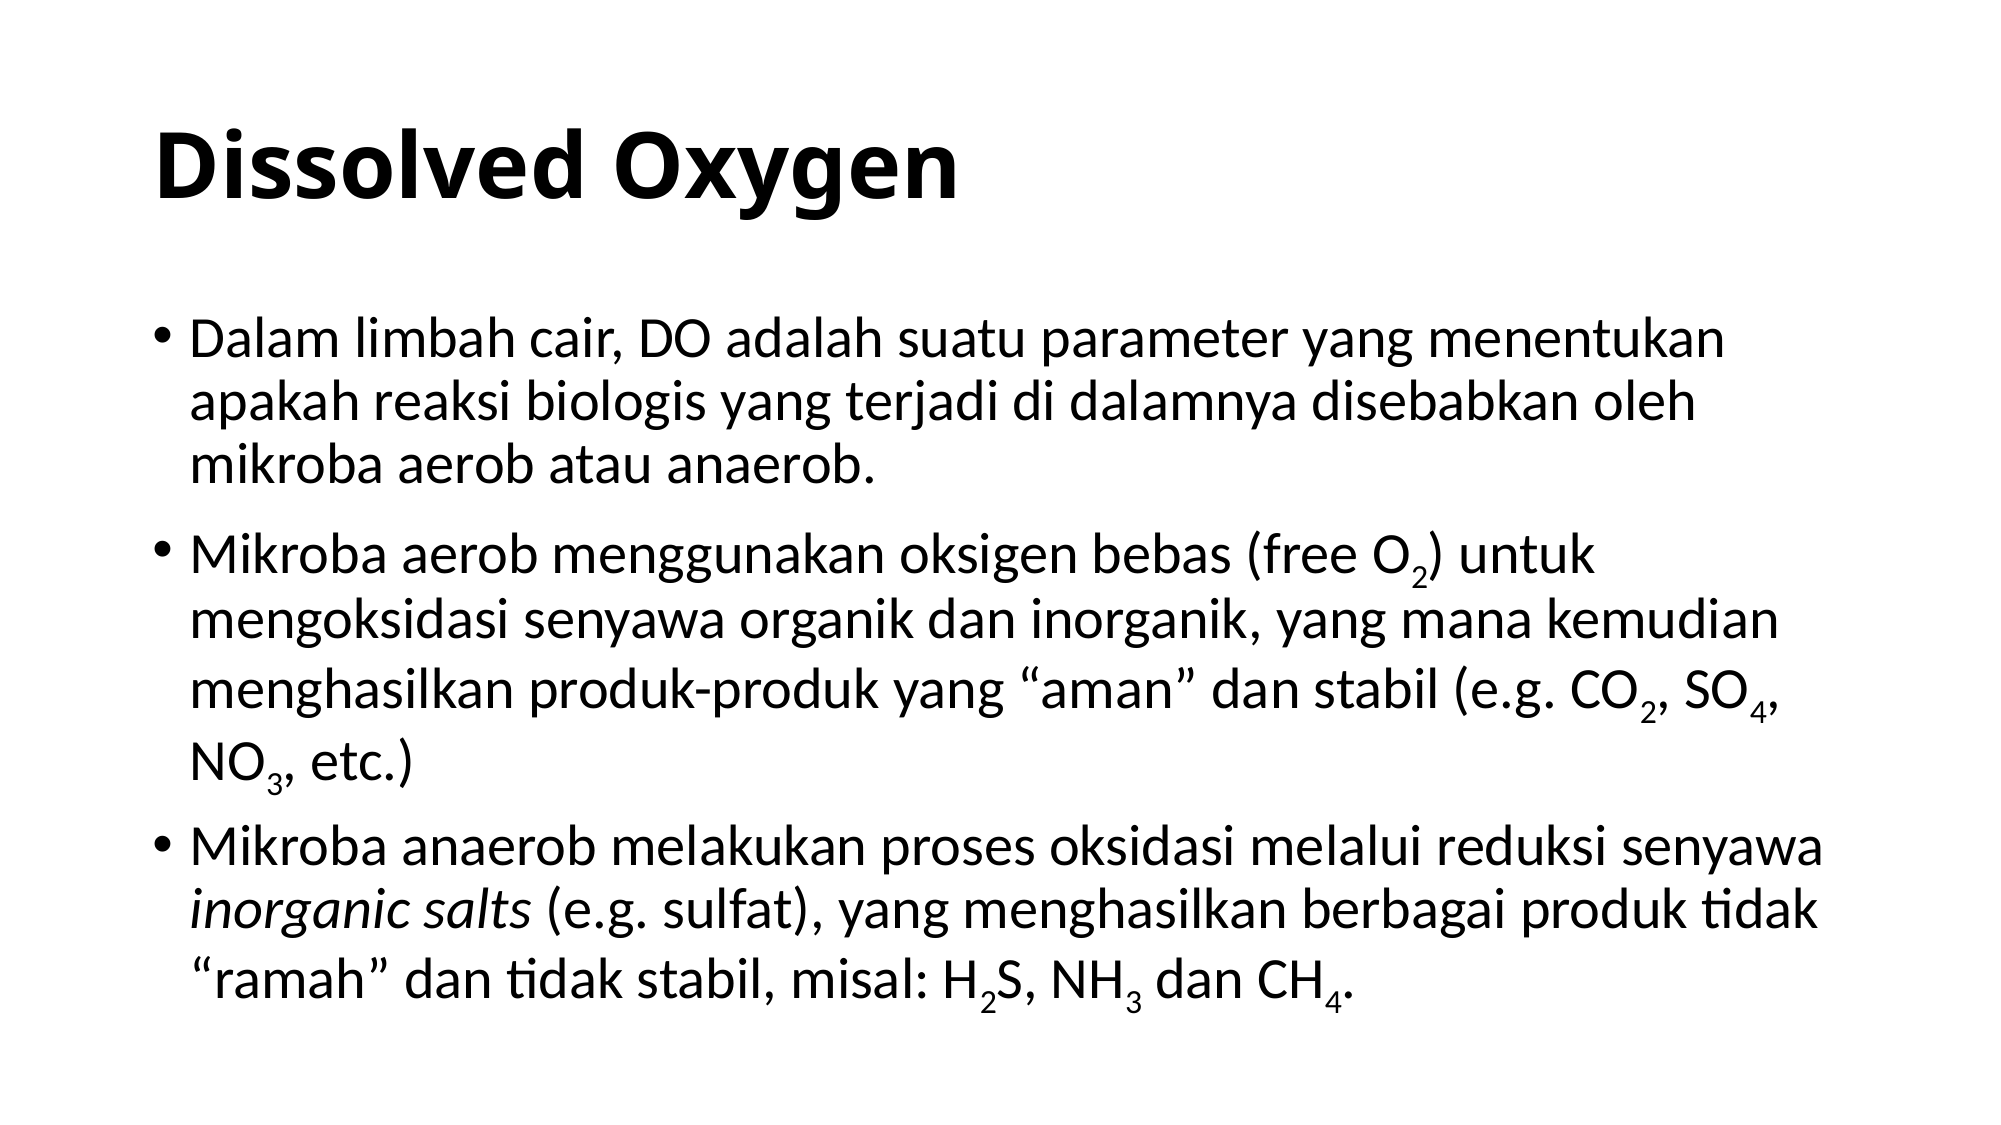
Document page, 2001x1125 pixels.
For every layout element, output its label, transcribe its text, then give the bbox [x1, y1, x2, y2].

title Dissolved Oxygen [137, 59, 1863, 278]
list Dalam limbah cair, DO adalah suatu parameter yang menentukan apakah reaksi biologis yang terjadi di dalamnya disebabkan oleh mikroba aerob atau anaerob. Mikroba aerob menggunakan oksigen bebas (free O2) untuk mengoksidasi senyawa organik dan inorganik, yang mana kemudian menghasilkan produk-produk yang “aman” dan stabil (e.g. CO2, SO4, NO3, etc.) Mikroba anaerob melakukan proses oksidasi melalui reduksi senyawa inorganic salts (e.g. sulfat), yang menghasilkan berbagai produk tidak “ramah” dan tidak stabil, misal: H2S, NH3 dan CH4. [137, 299, 1863, 1014]
